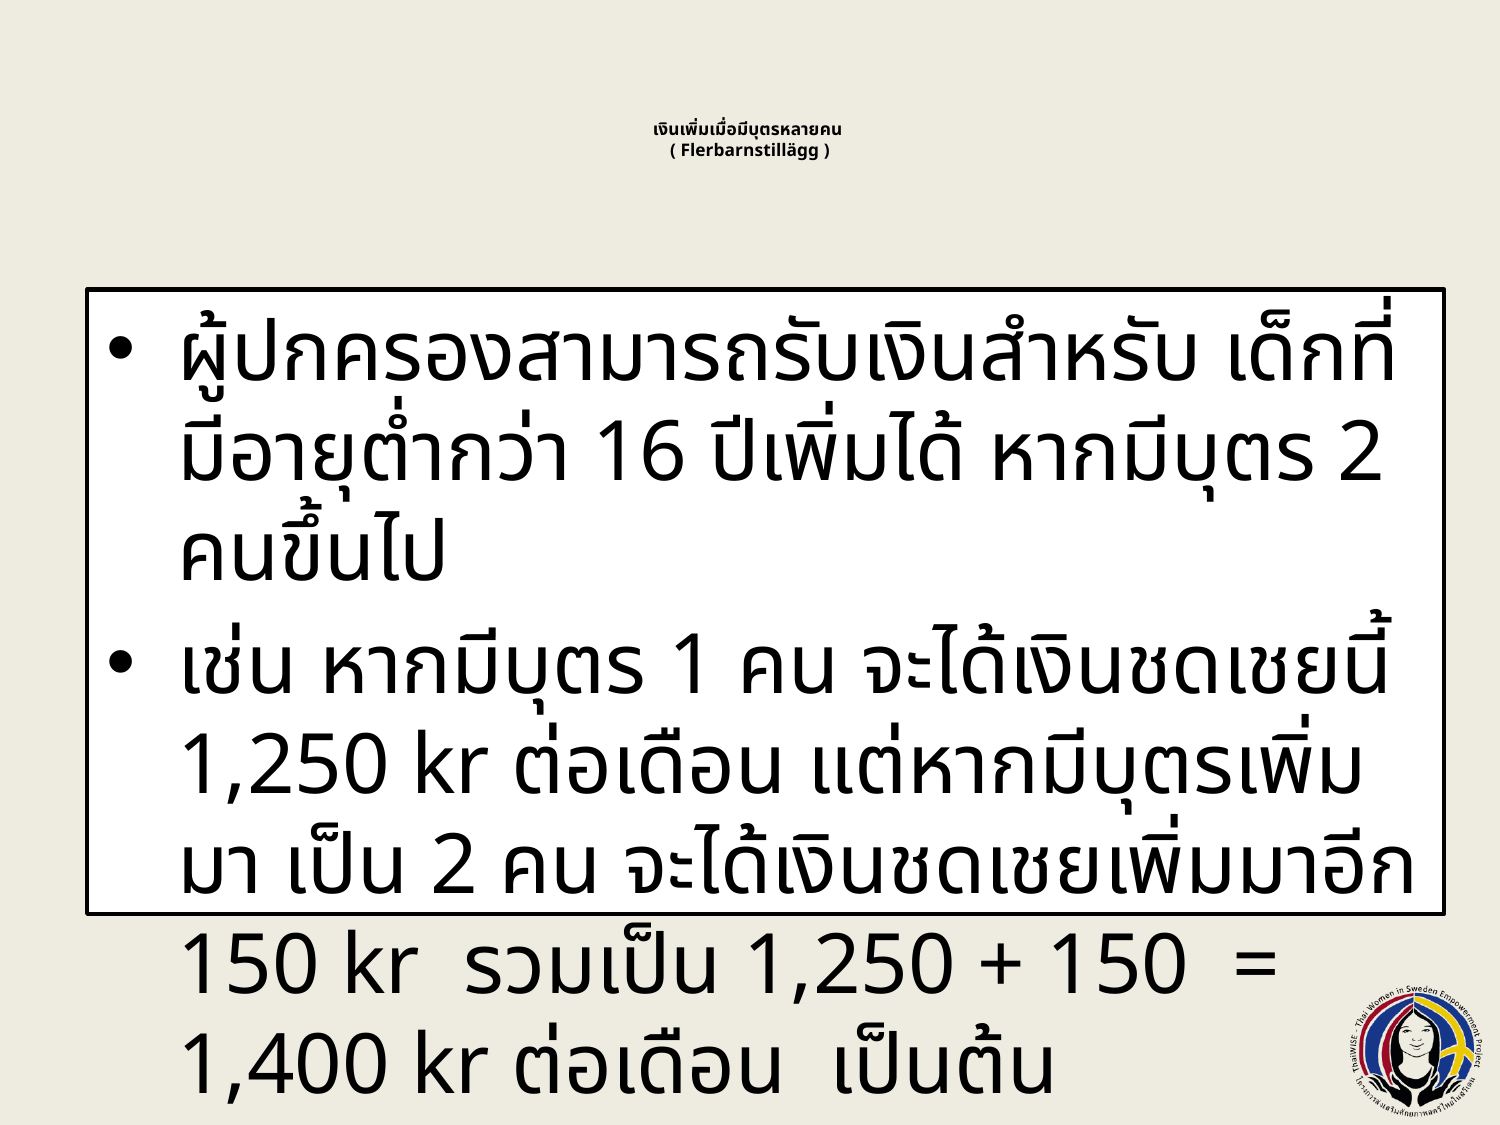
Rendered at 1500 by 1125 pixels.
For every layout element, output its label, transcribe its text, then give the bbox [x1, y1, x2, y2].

title เงินเพิ่มเมื่อมีบุตรหลายคน ( Flerbarnstillägg ) [75, 45, 1425, 233]
picture [1305, 975, 1500, 1125]
list ผู้ปกครองสามารถรับเงินสำหรับ เด็กที่มีอายุต่ำกว่า 16 ปีเพิ่มได้ หากมีบุตร 2 คนขึ้นไป เช่น หากมีบุตร 1 คน จะได้เงินชดเชยนี้ 1,250 kr ต่อเดือน แต่หากมีบุตรเพิ่มมา เป็น 2 คน จะได้เงินชดเชยเพิ่มมาอีก 150 kr รวมเป็น 1,250 + 150 = 1,400 kr ต่อเดือน เป็นต้น [85, 287, 1446, 916]
